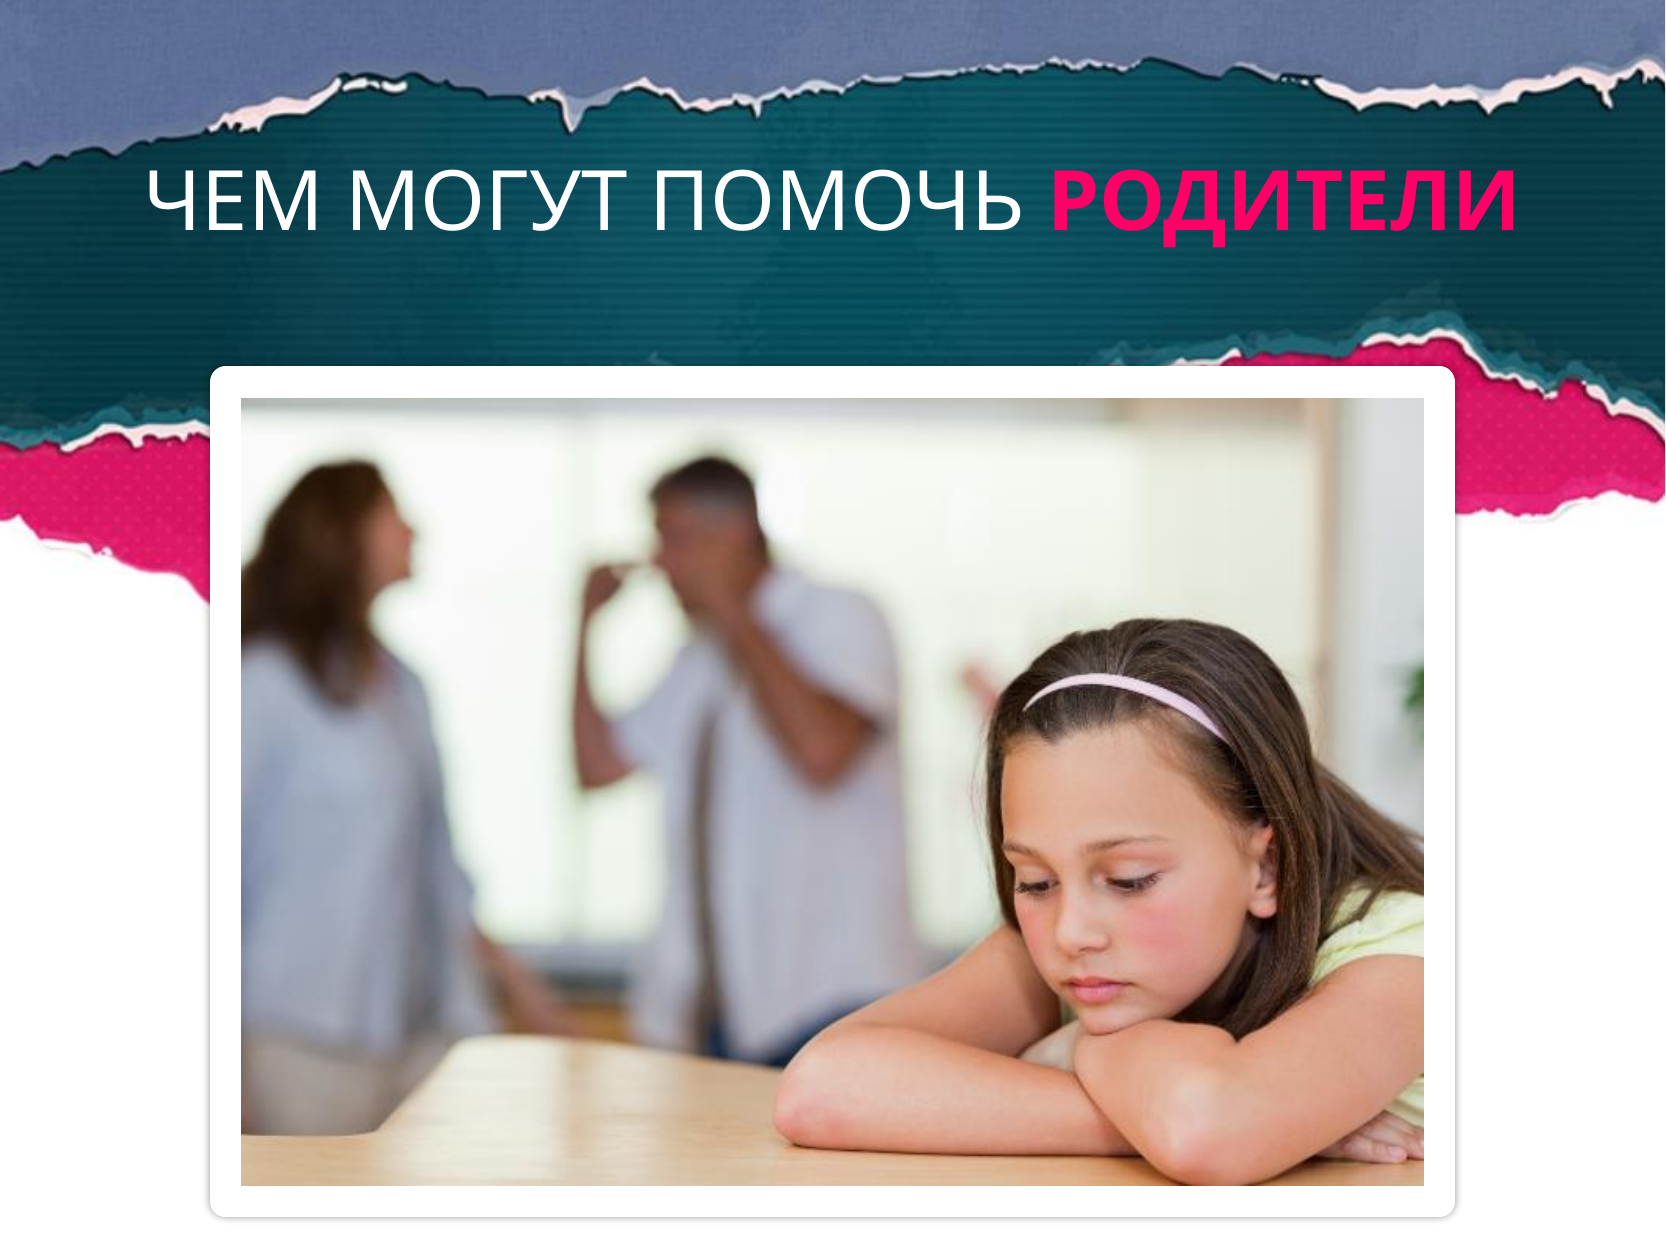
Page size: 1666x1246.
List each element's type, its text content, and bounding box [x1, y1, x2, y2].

picture [0, 323, 1666, 1246]
picture [0, 0, 1666, 172]
title ЧЕМ МОГУТ ПОМОЧЬ РОДИТЕЛИ [0, 172, 1666, 323]
